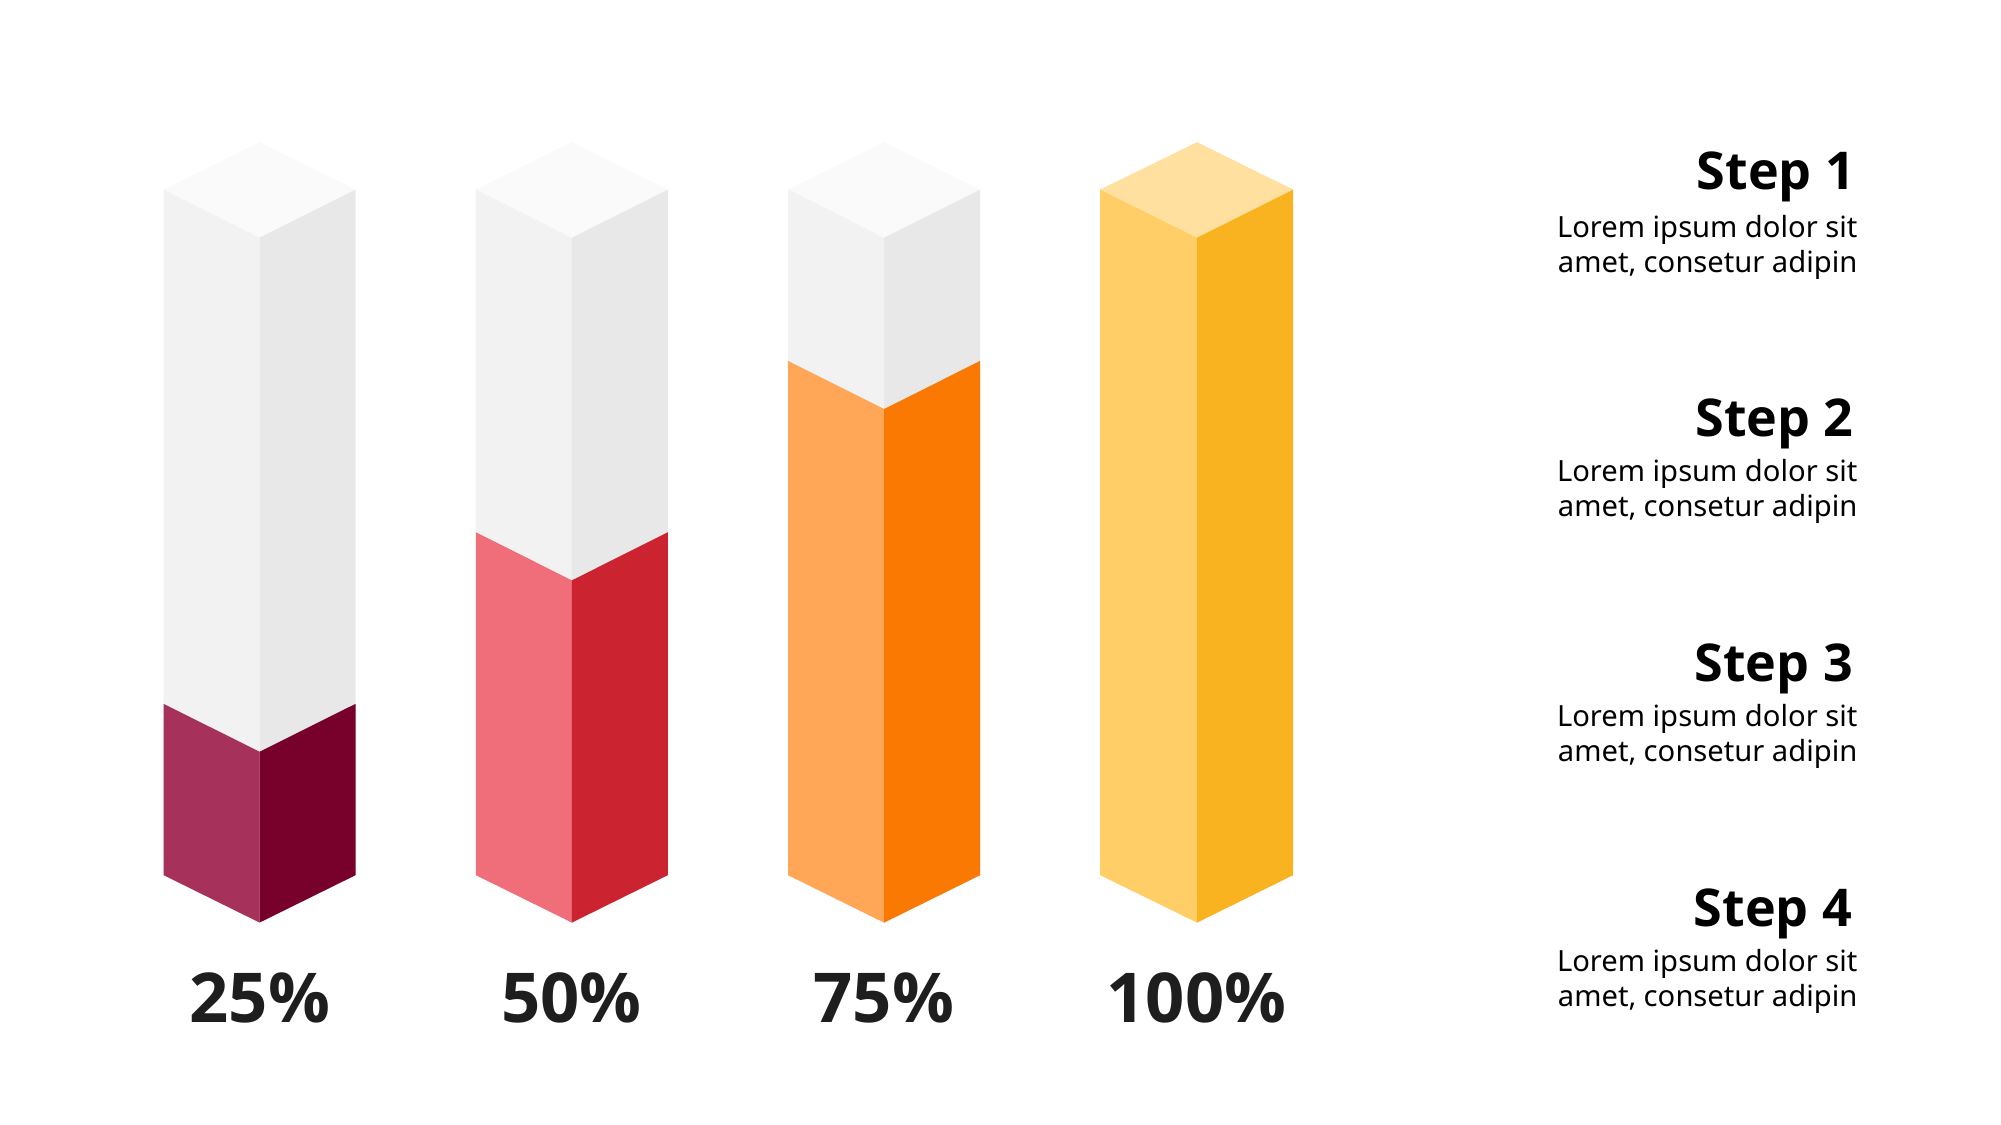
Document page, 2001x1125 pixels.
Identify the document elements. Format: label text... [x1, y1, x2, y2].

text_box Lorem ipsum dolor sit amet, consetur adipin [1504, 689, 1873, 776]
text_box Step 4 [1624, 874, 1853, 942]
text_box Step 3 [1624, 628, 1853, 696]
text_box Step 1 [1638, 138, 1856, 205]
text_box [787, 141, 981, 923]
text_box Lorem ipsum dolor sit amet, consetur adipin [1504, 200, 1873, 287]
text_box Lorem ipsum dolor sit amet, consetur adipin [1504, 445, 1873, 532]
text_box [1099, 141, 1294, 923]
text_box Step 2 [1624, 383, 1854, 451]
text_box 100% [1069, 954, 1324, 1035]
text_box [475, 141, 669, 923]
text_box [163, 141, 356, 923]
text_box 75% [781, 954, 987, 1035]
text_box Lorem ipsum dolor sit amet, consetur adipin [1504, 934, 1873, 1021]
text_box 25% [156, 954, 363, 1035]
text_box 50% [464, 954, 679, 1035]
